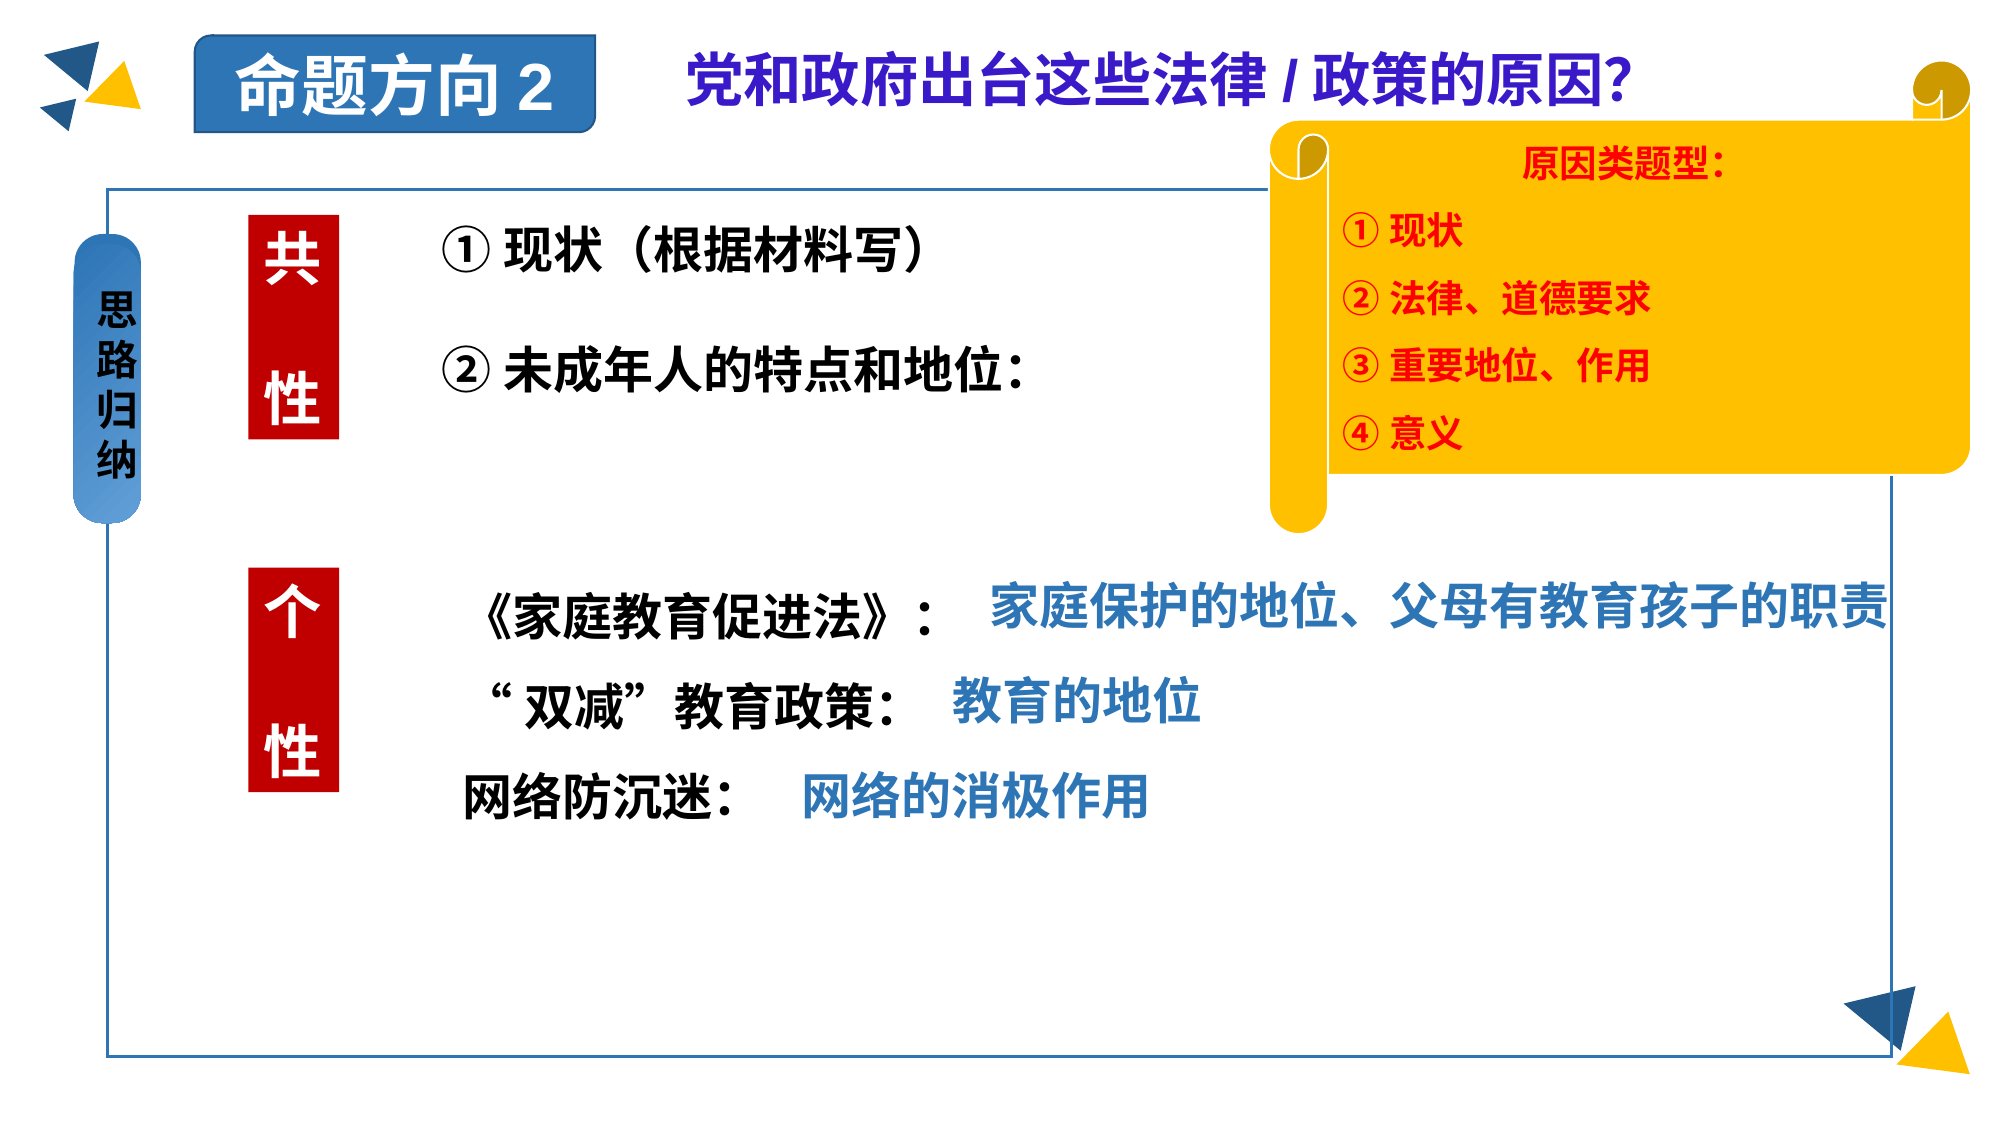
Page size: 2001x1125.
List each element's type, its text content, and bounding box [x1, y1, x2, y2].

text_box [107, 188, 1893, 1057]
text_box 共 性 [248, 214, 340, 440]
text_box 个 性 [248, 567, 340, 793]
text_box 党和政府出台这些法律/政策的原因？ [670, 35, 1914, 121]
text_box 原因类题型： ①现状 ②法律、道德要求 ③重要地位、作用 ④意义 [1267, 59, 1973, 536]
text_box 家庭保护的地位、父母有教育孩子的职责 [974, 567, 1905, 643]
text_box 教育的地位 [937, 662, 1218, 737]
text_box [73, 232, 107, 263]
text_box 《家庭教育促进法》： “双减”教育政策： 网络防沉迷： [447, 548, 1819, 923]
text_box 命题方向2 [193, 34, 597, 134]
text_box ①现状（根据材料写） ②未成年人的特点和地位： [426, 211, 1267, 467]
text_box 思路归纳 [72, 243, 142, 525]
text_box 网络的消极作用 [786, 756, 1166, 832]
